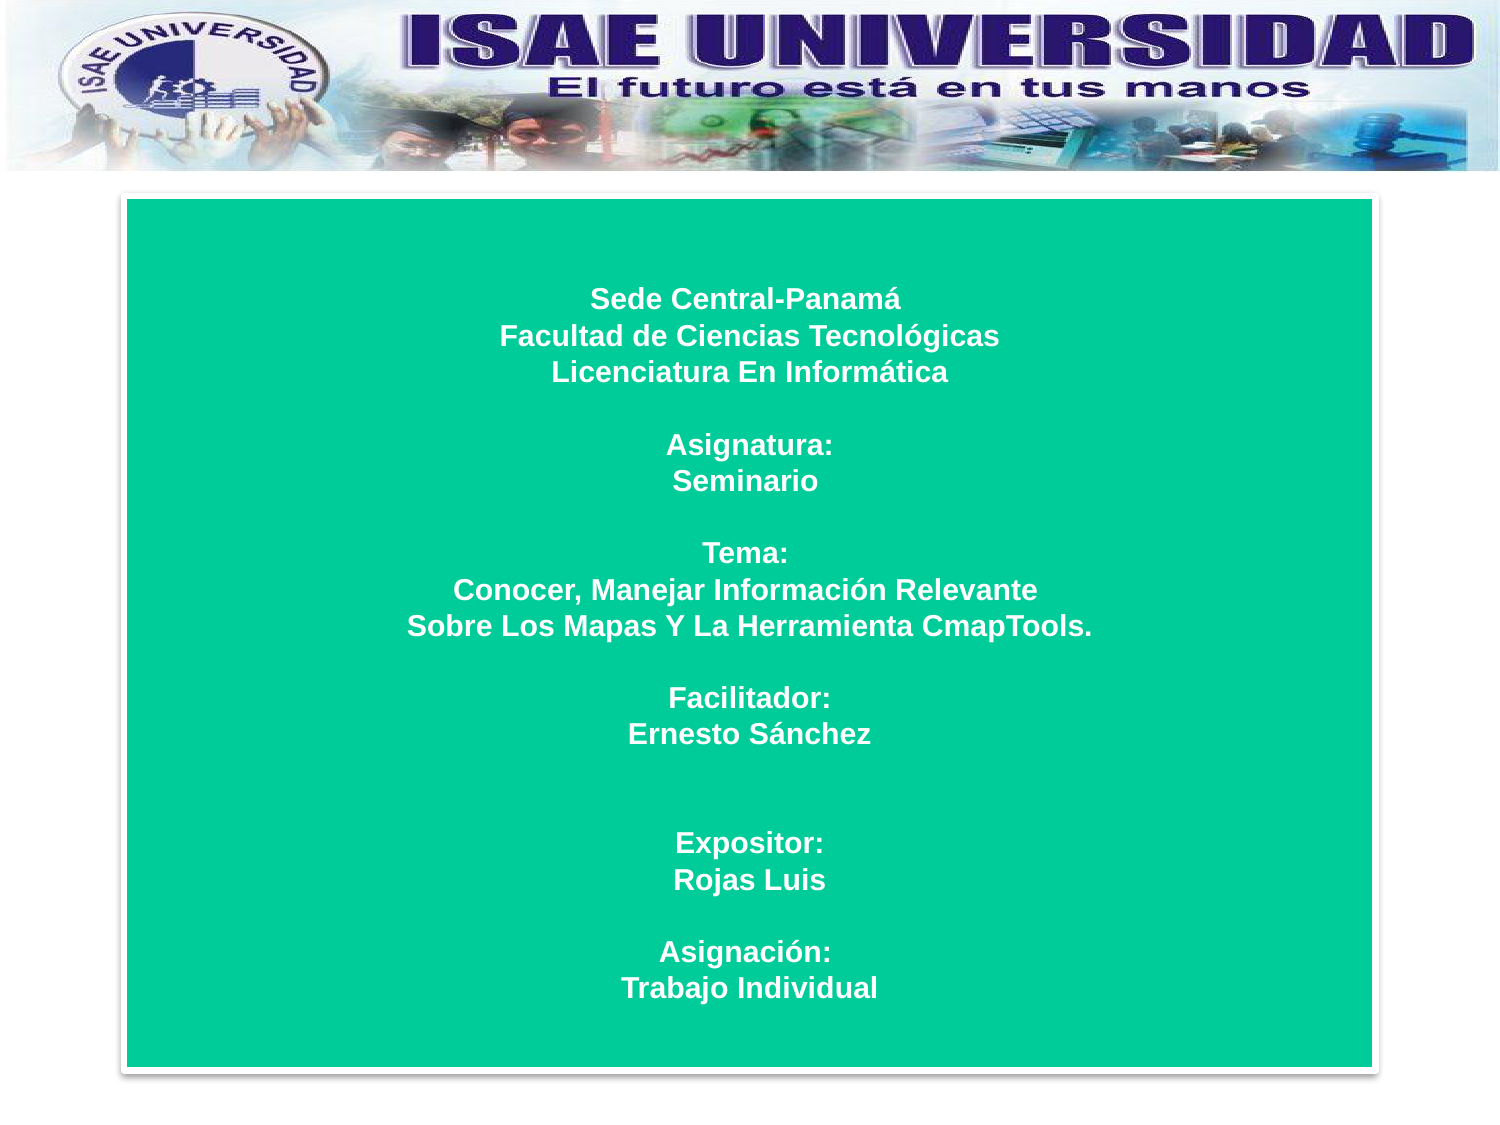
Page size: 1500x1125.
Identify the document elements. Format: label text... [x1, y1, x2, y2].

picture [0, 0, 1500, 173]
title Sede Central-Panamá Facultad de Ciencias Tecnológicas Licenciatura En Informática Asignatura: Seminario Tema: Conocer, Manejar Información Relevante Sobre Los Mapas Y La Herramienta CmapTools. Facilitador: Ernesto Sánchez Expositor: Rojas Luis Asignación: Trabajo Individual [121, 193, 1379, 1074]
